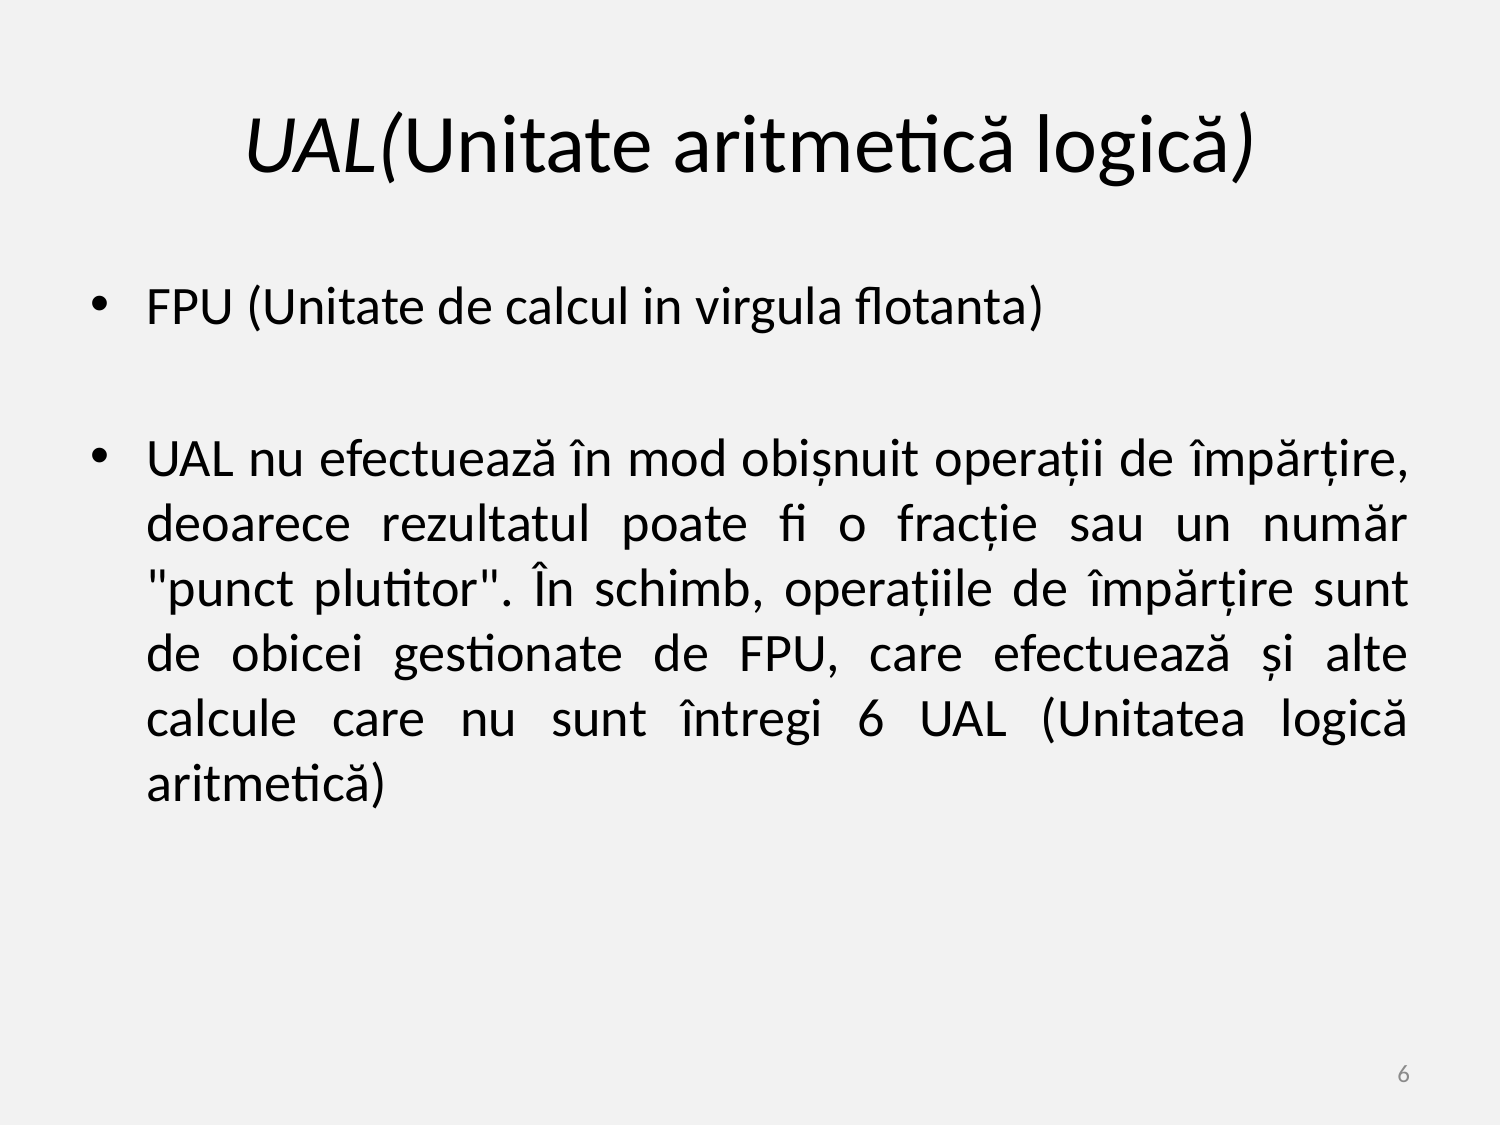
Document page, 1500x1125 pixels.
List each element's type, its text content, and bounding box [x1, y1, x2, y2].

list FPU (Unitate de calcul in virgula flotanta) UAL nu efectuează în mod obișnuit operații de împărţire, deoarece rezultatul poate fi o fracție sau un număr "punct plutitor". În schimb, operațiile de împărţire sunt de obicei gestionate de FPU, care efectuează și alte calcule care nu sunt întregi 6 UAL (Unitatea logică aritmetică) [75, 262, 1425, 1005]
slide_number 6 [1074, 1042, 1425, 1103]
title UAL(Unitate aritmetică logică) [75, 45, 1425, 233]
